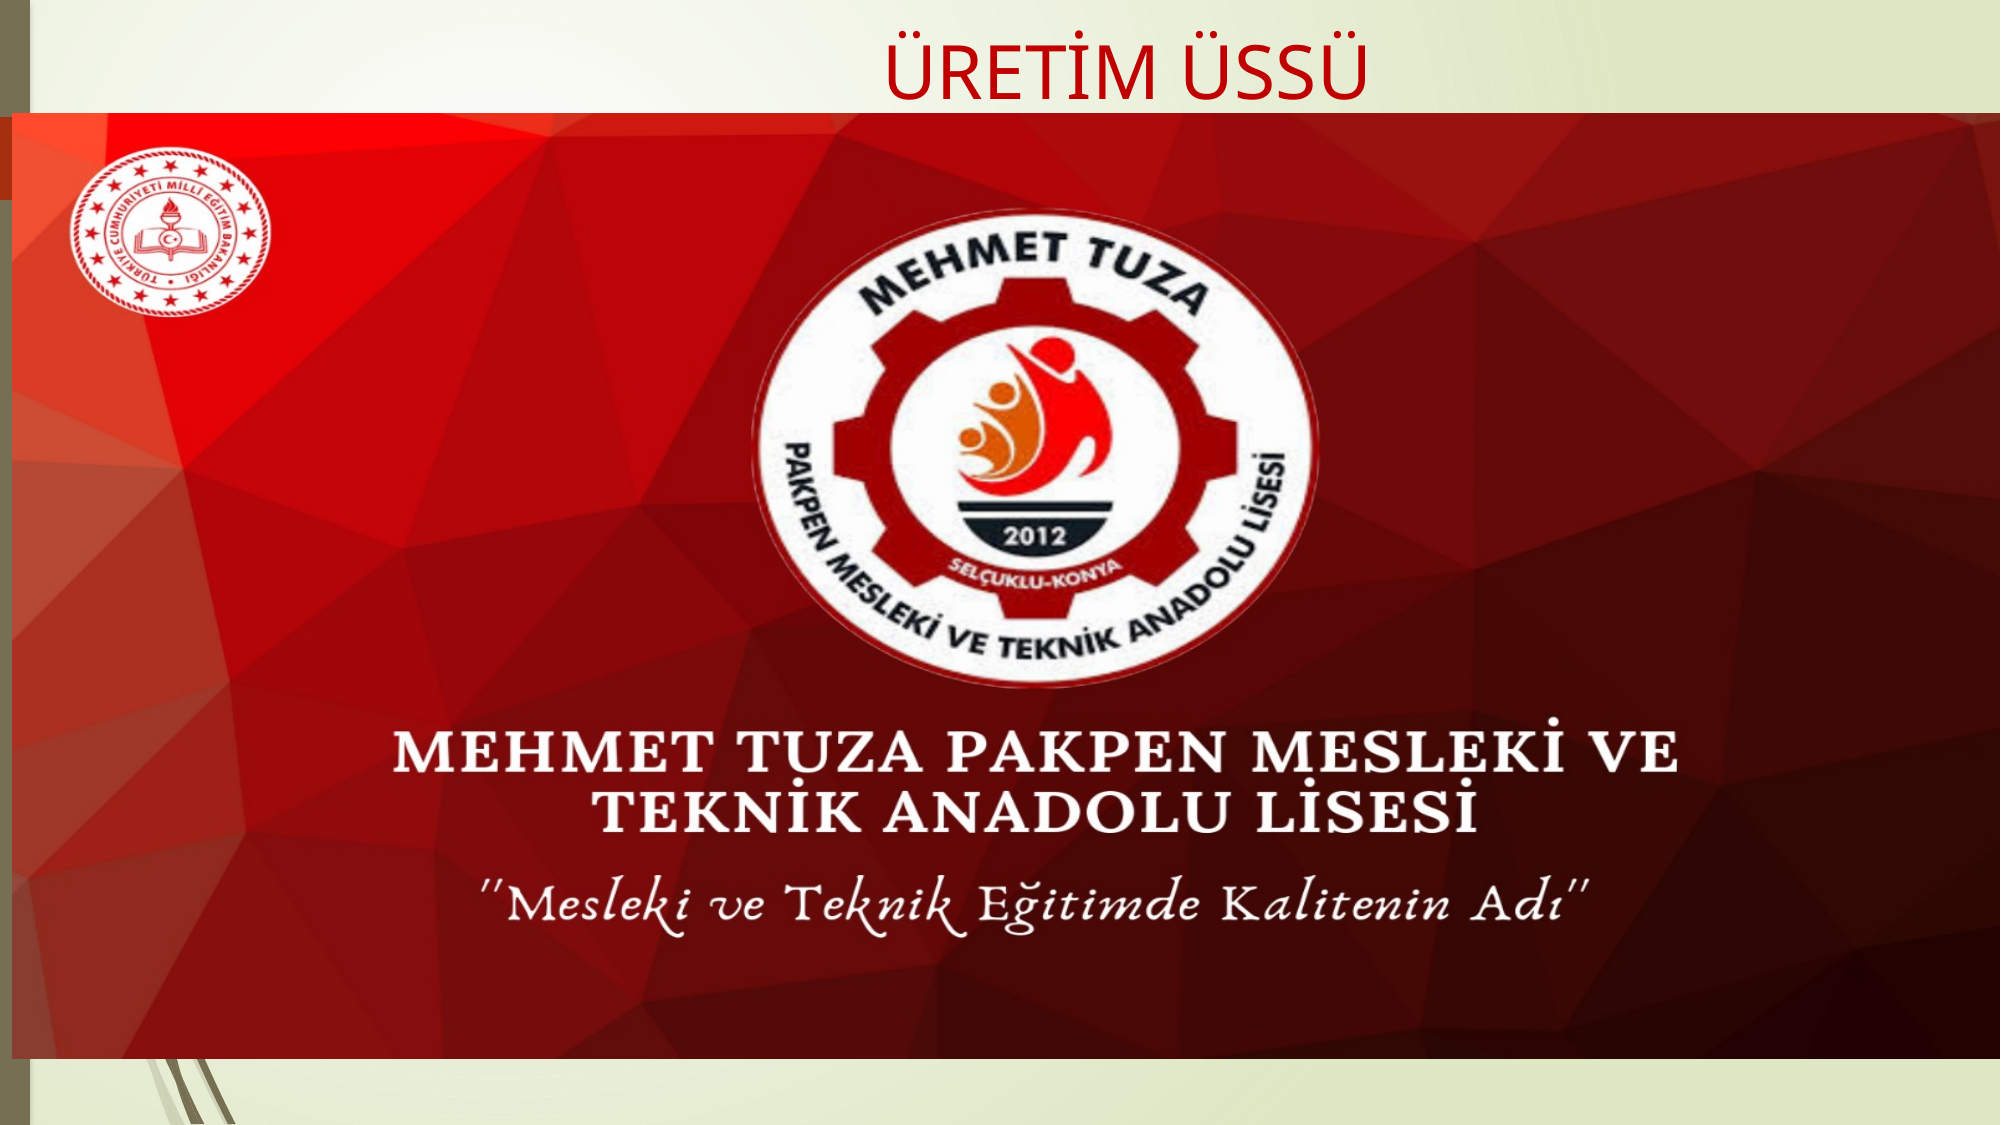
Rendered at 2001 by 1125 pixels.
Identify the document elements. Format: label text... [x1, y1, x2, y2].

title ÜRETİM ÜSSÜ [396, 16, 1859, 111]
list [11, 113, 2000, 1059]
